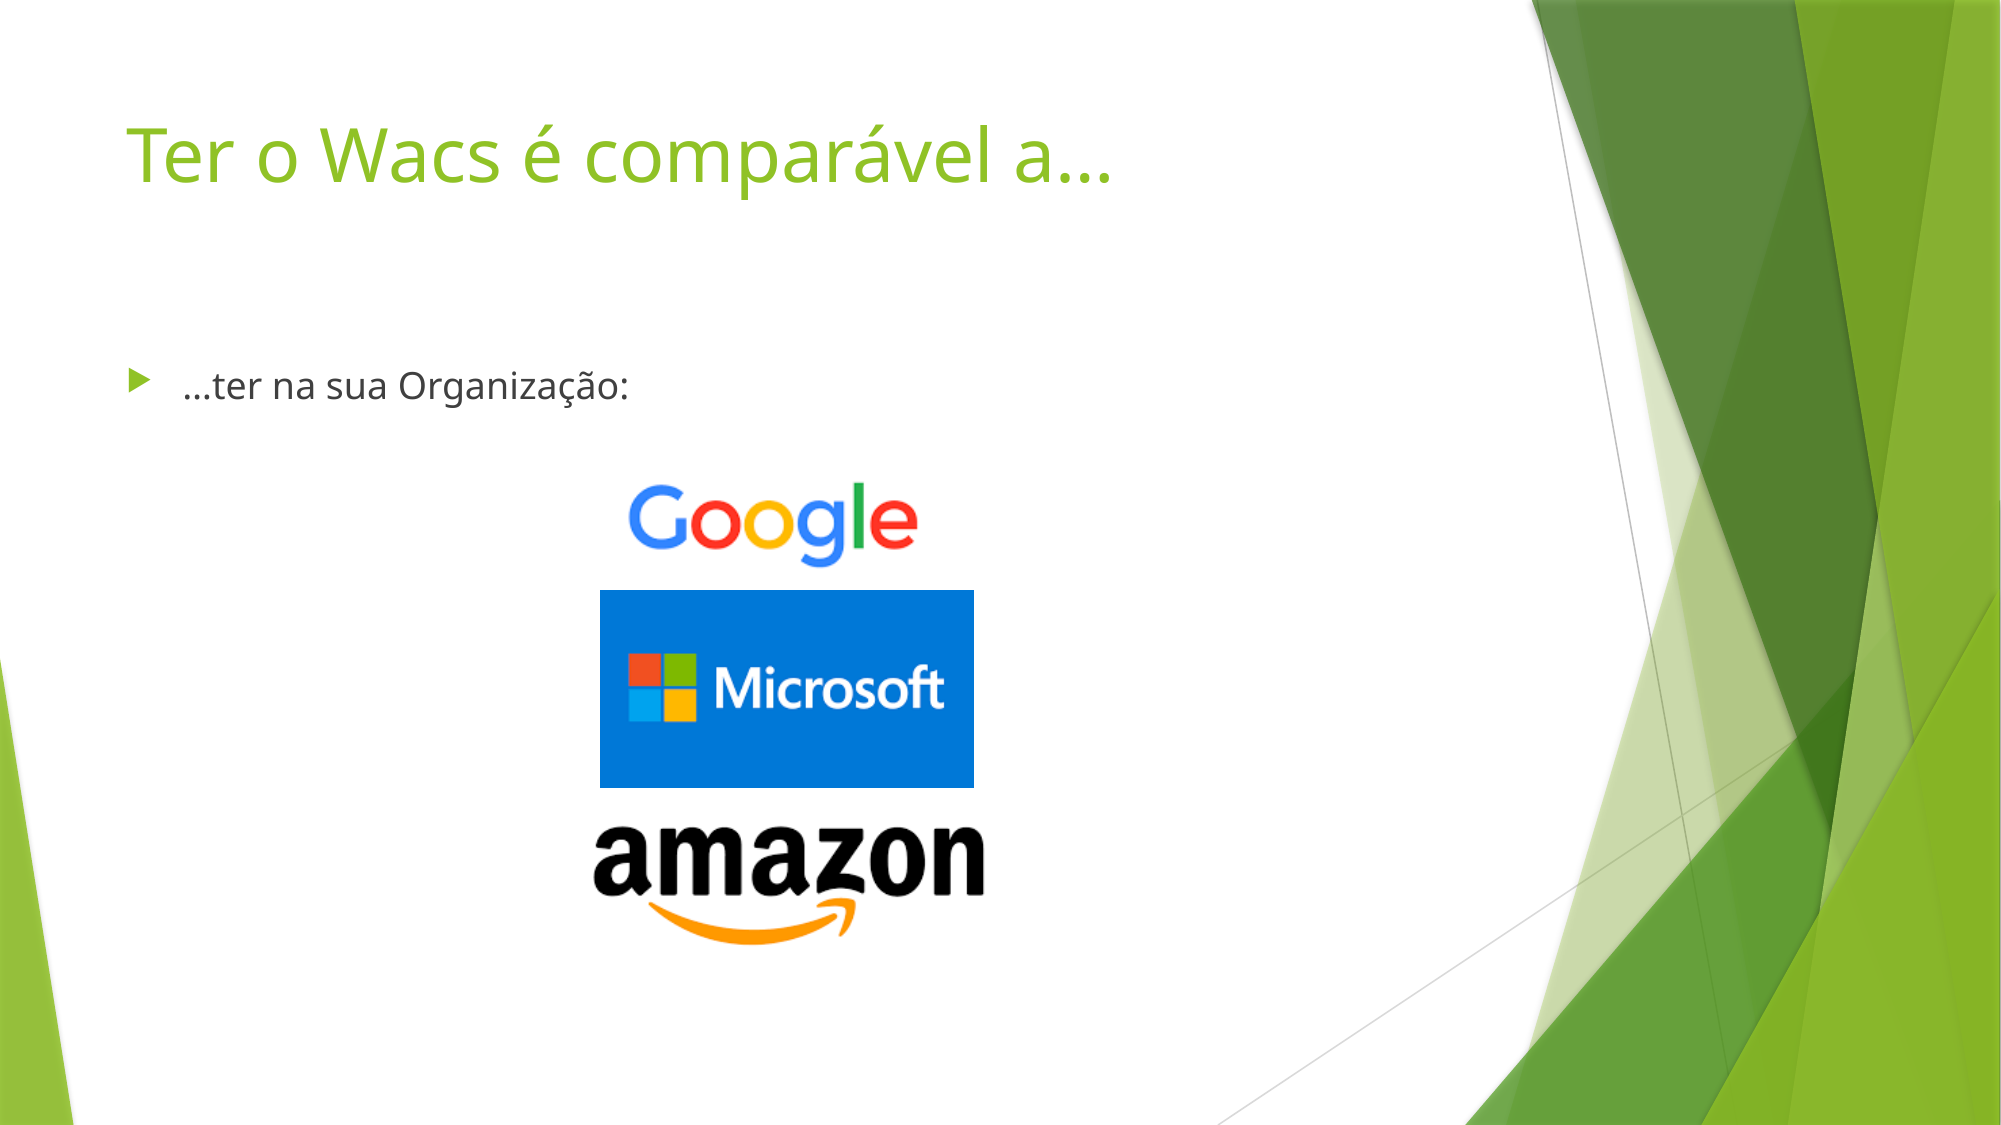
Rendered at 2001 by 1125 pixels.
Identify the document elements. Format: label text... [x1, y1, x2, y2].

picture [599, 458, 974, 788]
title Ter o Wacs é comparável a… [111, 99, 1522, 317]
list …ter na sua Organização: [111, 354, 1522, 992]
picture [568, 798, 1006, 953]
